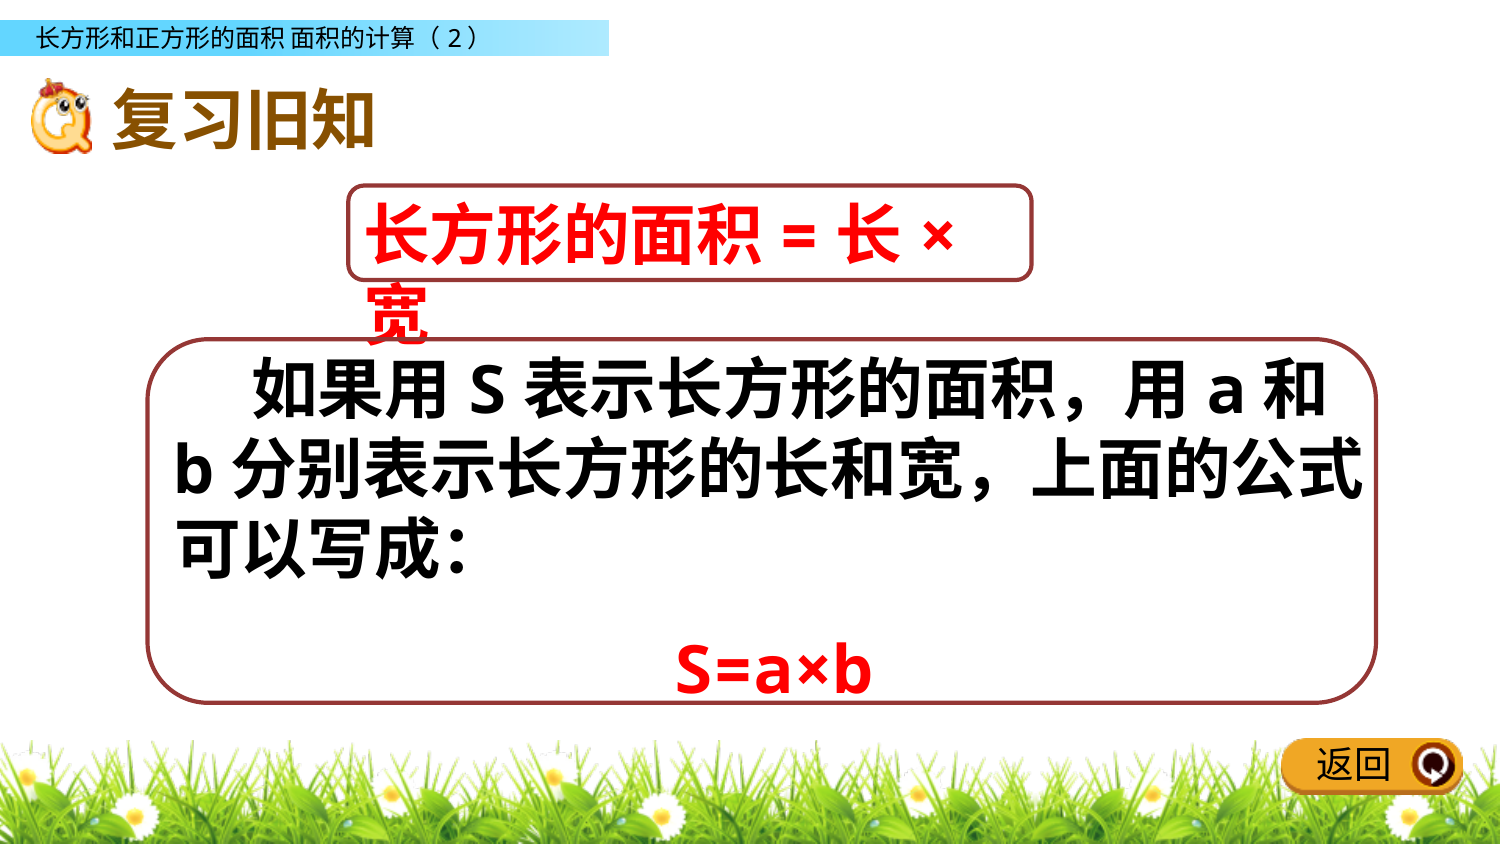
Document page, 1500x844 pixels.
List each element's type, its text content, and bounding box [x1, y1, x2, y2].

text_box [348, 185, 1046, 282]
picture [31, 78, 92, 154]
picture [0, 740, 1500, 844]
text_box 复习旧知 [100, 72, 404, 164]
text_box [147, 338, 1389, 719]
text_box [1281, 733, 1464, 795]
